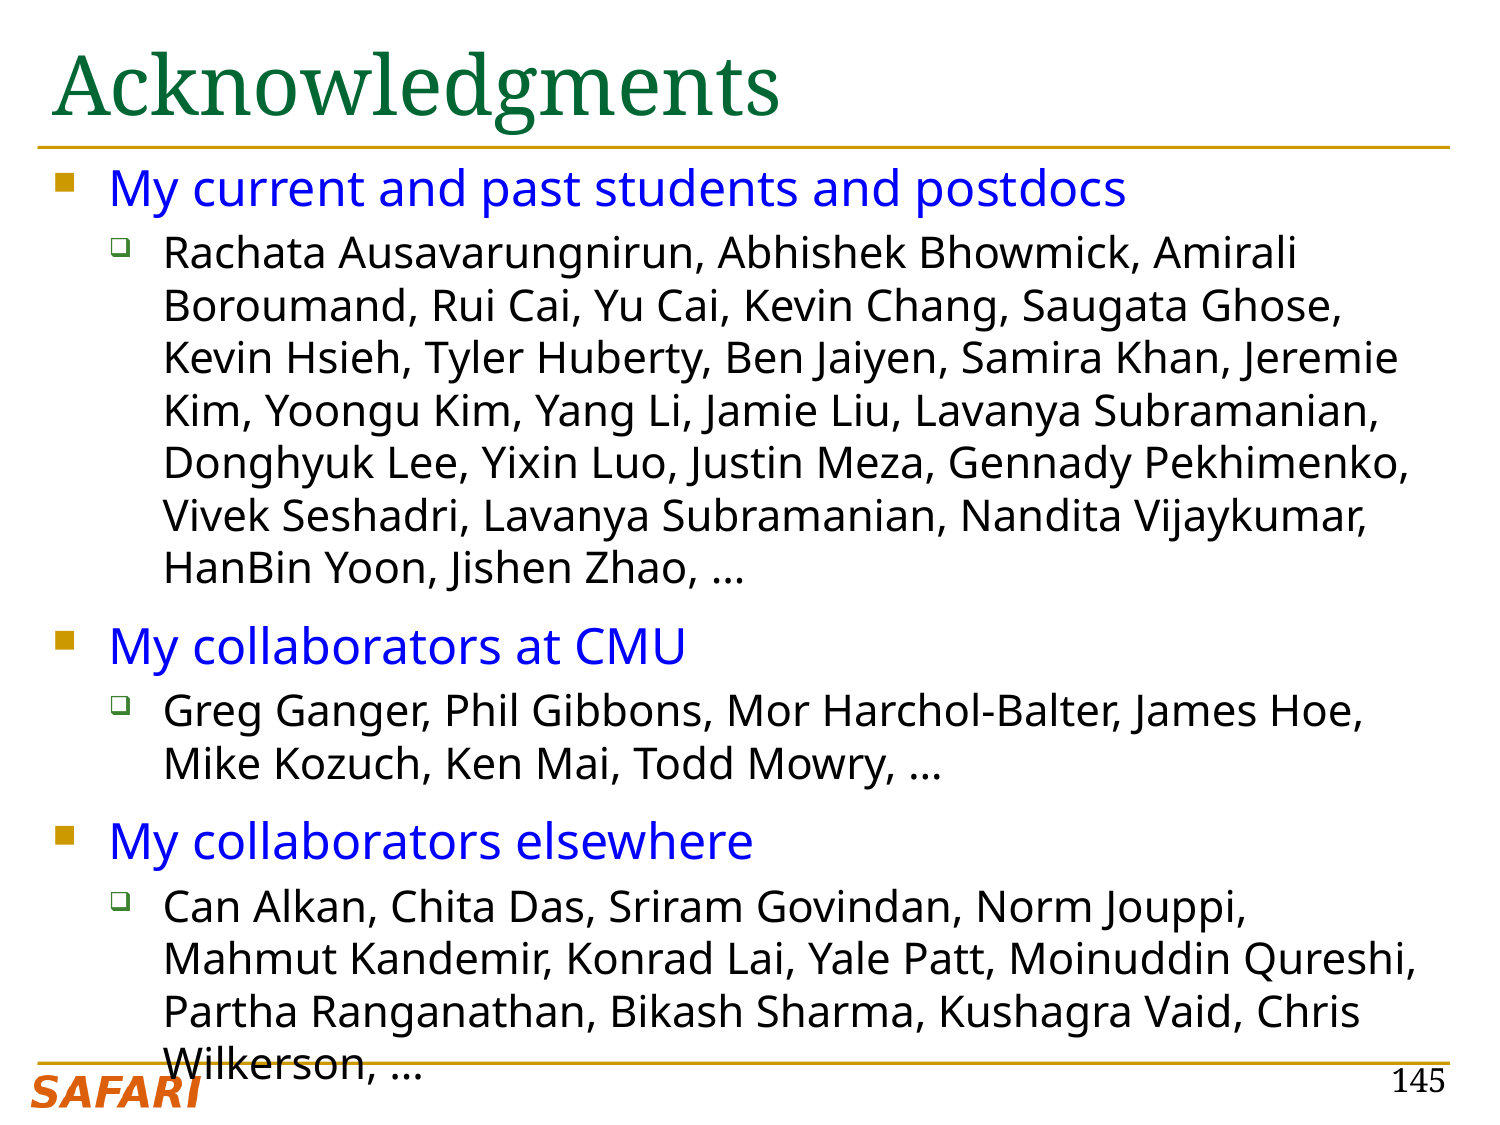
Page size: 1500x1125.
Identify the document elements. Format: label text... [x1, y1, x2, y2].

title Acknowledgments [37, 24, 1450, 149]
picture [29, 1066, 207, 1118]
list My current and past students and postdocs Rachata Ausavarungnirun, Abhishek Bhowmick, Amirali Boroumand, Rui Cai, Yu Cai, Kevin Chang, Saugata Ghose, Kevin Hsieh, Tyler Huberty, Ben Jaiyen, Samira Khan, Jeremie Kim, Yoongu Kim, Yang Li, Jamie Liu, Lavanya Subramanian, Donghyuk Lee, Yixin Luo, Justin Meza, Gennady Pekhimenko, Vivek Seshadri, Lavanya Subramanian, Nandita Vijaykumar, HanBin Yoon, Jishen Zhao, … My collaborators at CMU Greg Ganger, Phil Gibbons, Mor Harchol-Balter, James Hoe, Mike Kozuch, Ken Mai, Todd Mowry, … My collaborators elsewhere Can Alkan, Chita Das, Sriram Govindan, Norm Jouppi, Mahmut Kandemir, Konrad Lai, Yale Patt, Moinuddin Qureshi, Partha Ranganathan, Bikash Sharma, Kushagra Vaid, Chris Wilkerson, … [37, 149, 1450, 1001]
slide_number 145 [1111, 1036, 1462, 1112]
